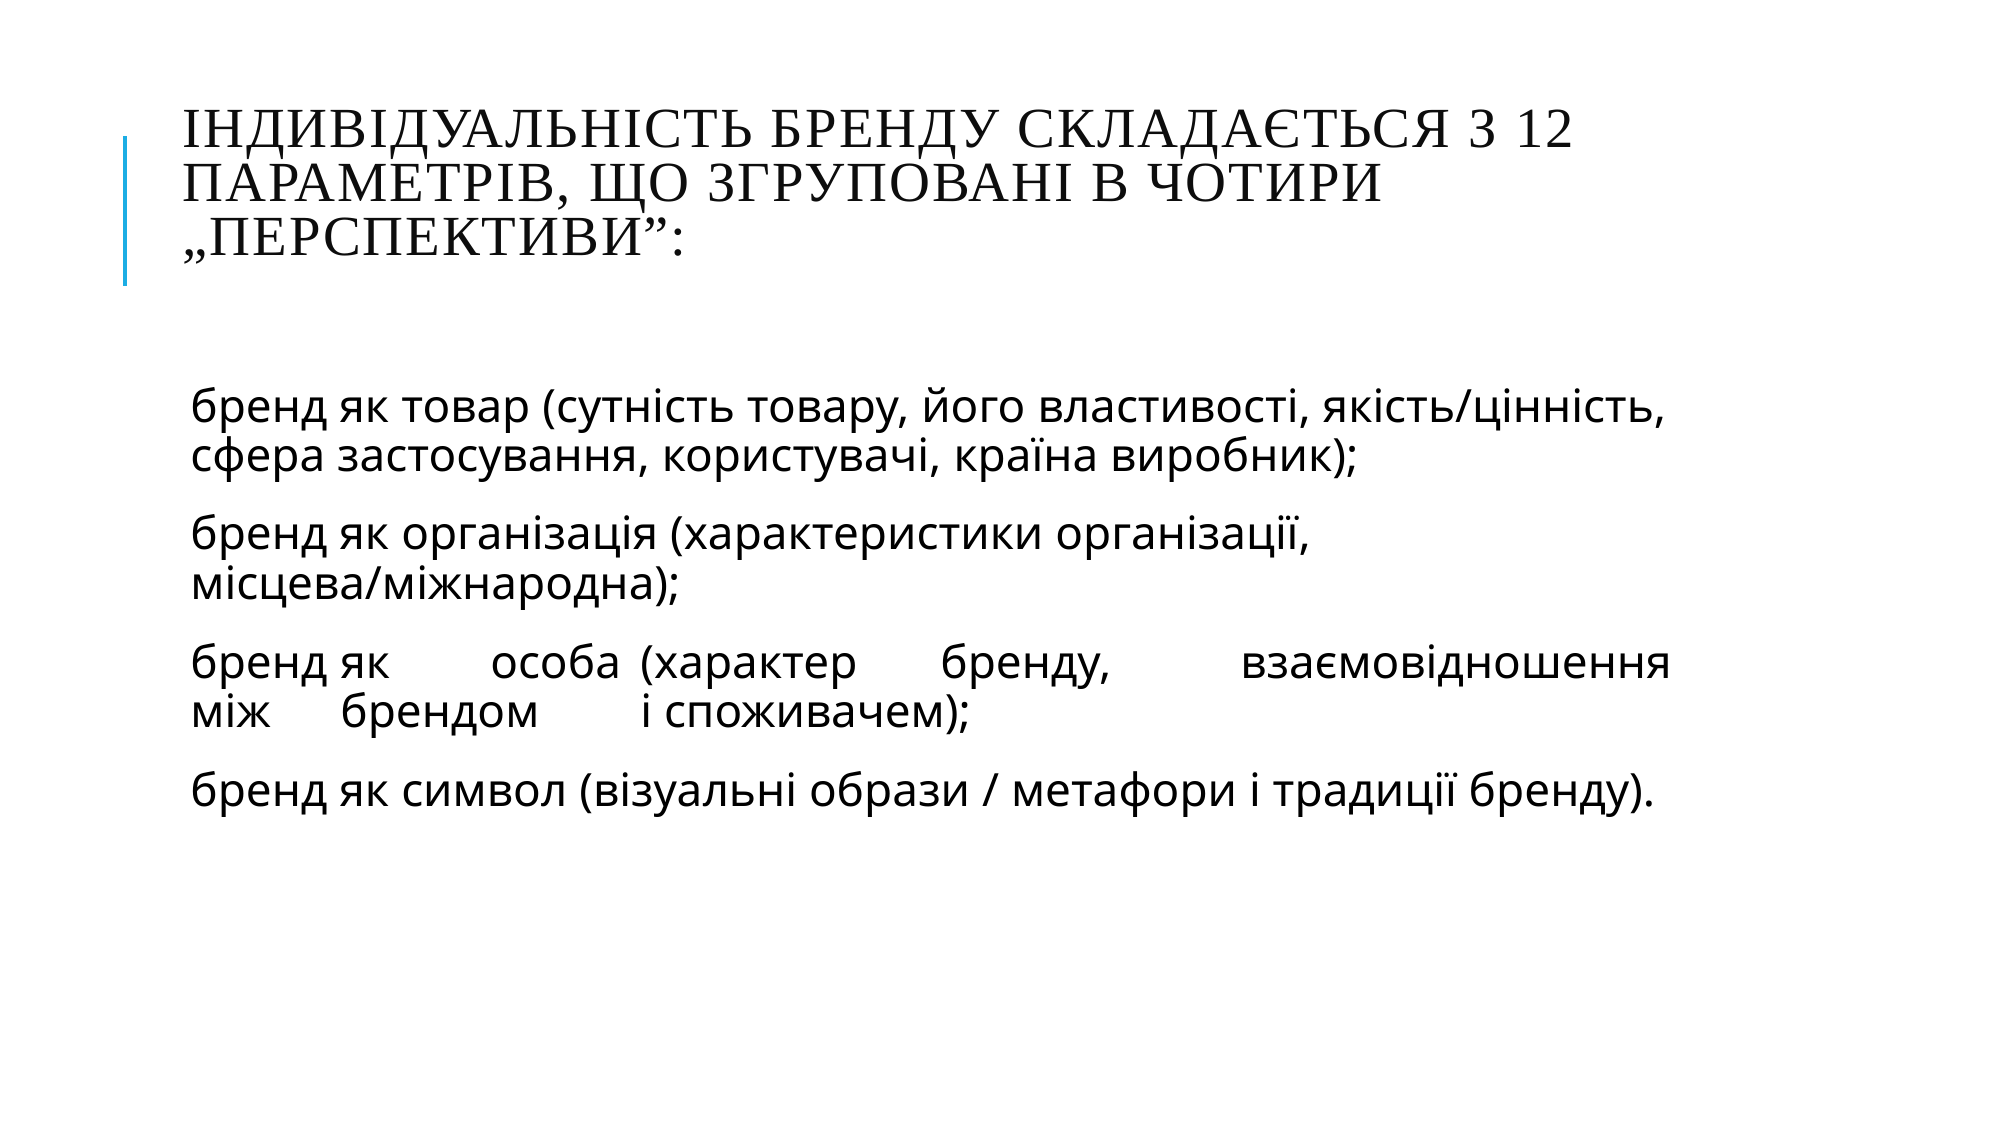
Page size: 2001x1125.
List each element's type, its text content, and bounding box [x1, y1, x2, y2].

list бренд як товар (сутність товару, його властивості, якість/цінність, сфера застосування, користувачі, країна виробник); бренд як організація (характеристики організації, місцева/міжнародна); бренд як особа (характер бренду, взаємовідношення між брендом і споживачем); бренд як символ (візуальні образи / метафори і традиції бренду). [168, 375, 1763, 1035]
title Індивідуальність бренду складається з 12 параметрів, що згруповані в чотири „перспективи”: [168, 96, 1763, 342]
